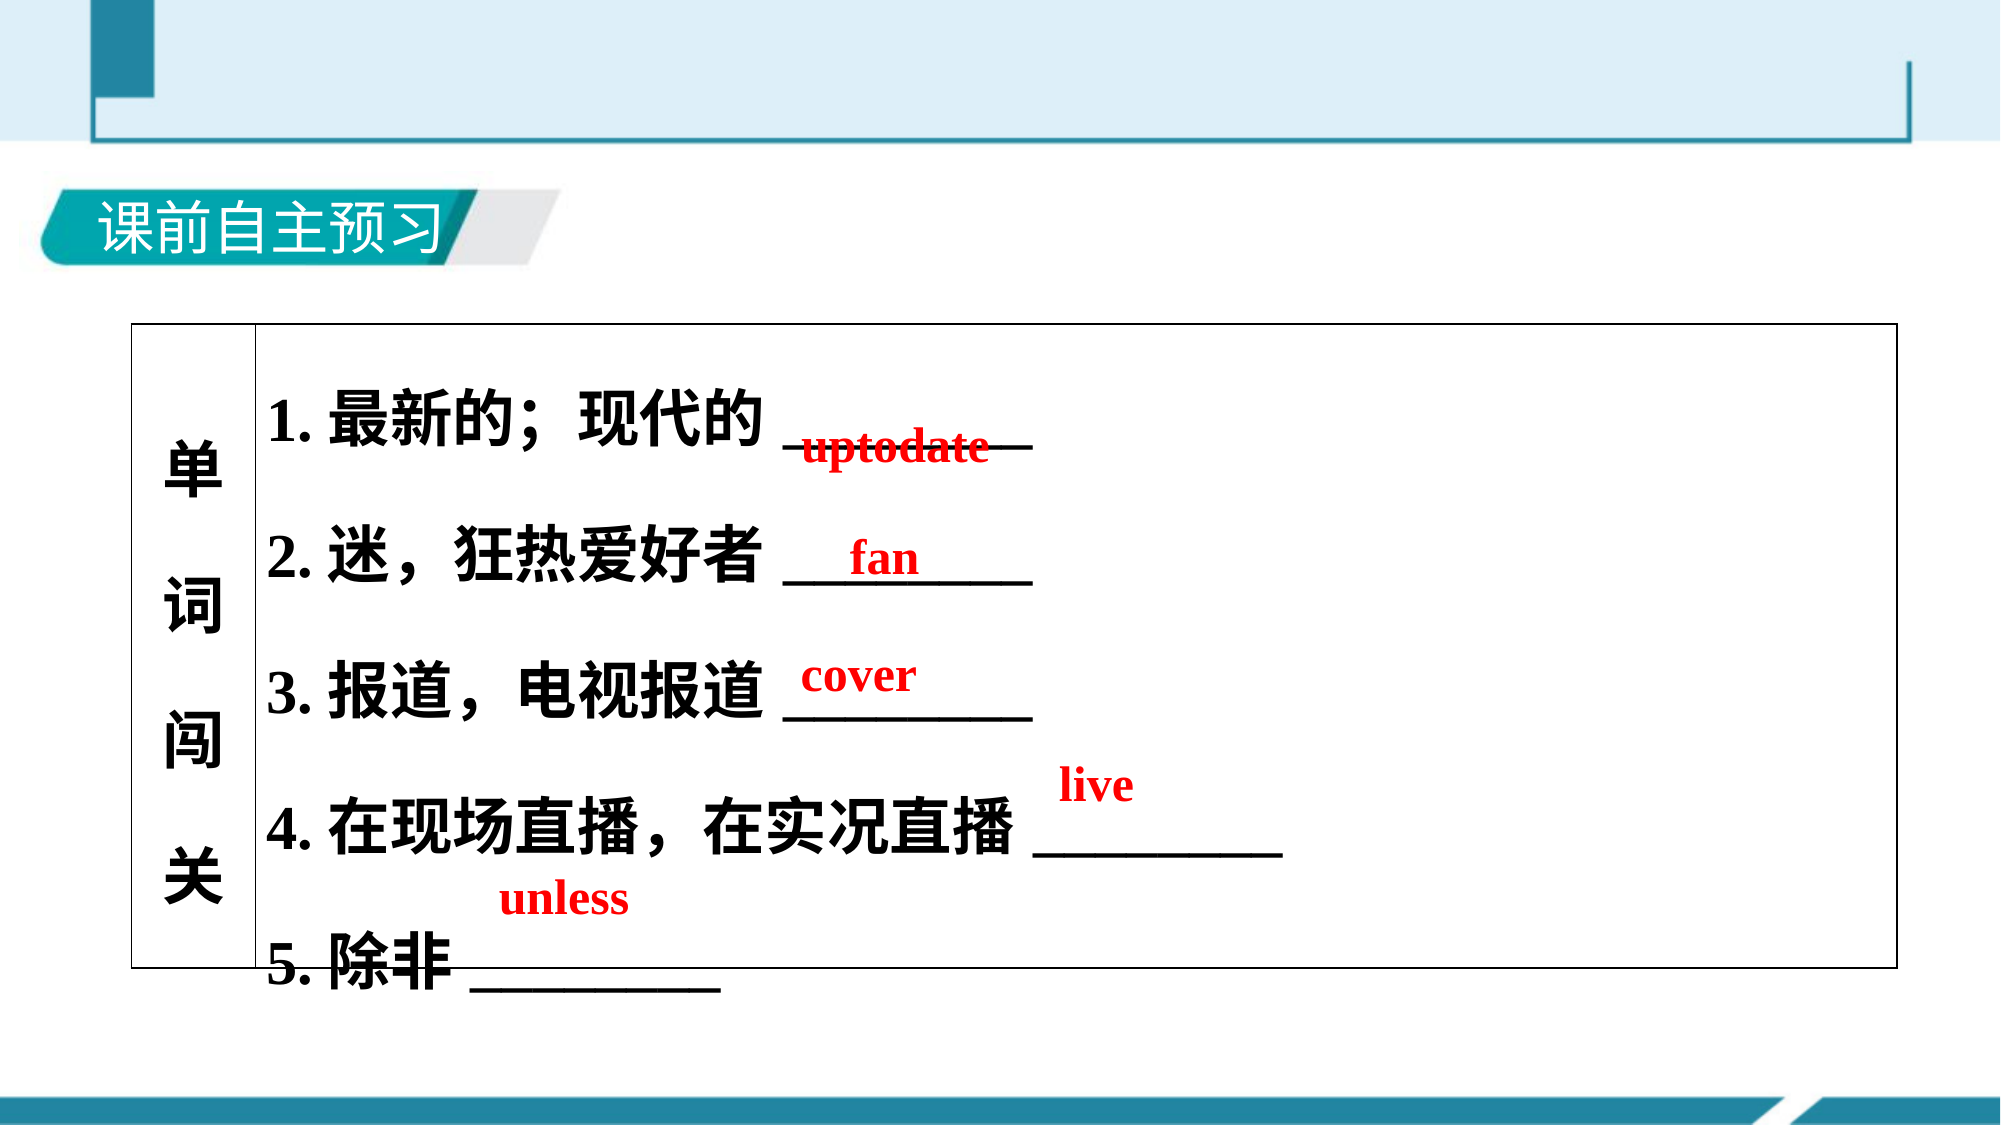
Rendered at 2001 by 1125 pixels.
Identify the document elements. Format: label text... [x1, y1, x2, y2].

table_header 1.最新的；现代的________ 2.迷，狂热爱好者________ 3.报道，电视报道________ 4.在现场直播，在实况直播________ 5.除非________ [256, 325, 1896, 967]
text_box live [1044, 714, 1150, 820]
table_header 单词闯关 [132, 325, 255, 967]
text_box unless [484, 827, 645, 933]
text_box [19, 171, 612, 283]
picture [0, 0, 2001, 1125]
text_box up­to­date [786, 375, 1006, 480]
text_box cover [785, 604, 933, 709]
text_box fan [835, 487, 935, 592]
